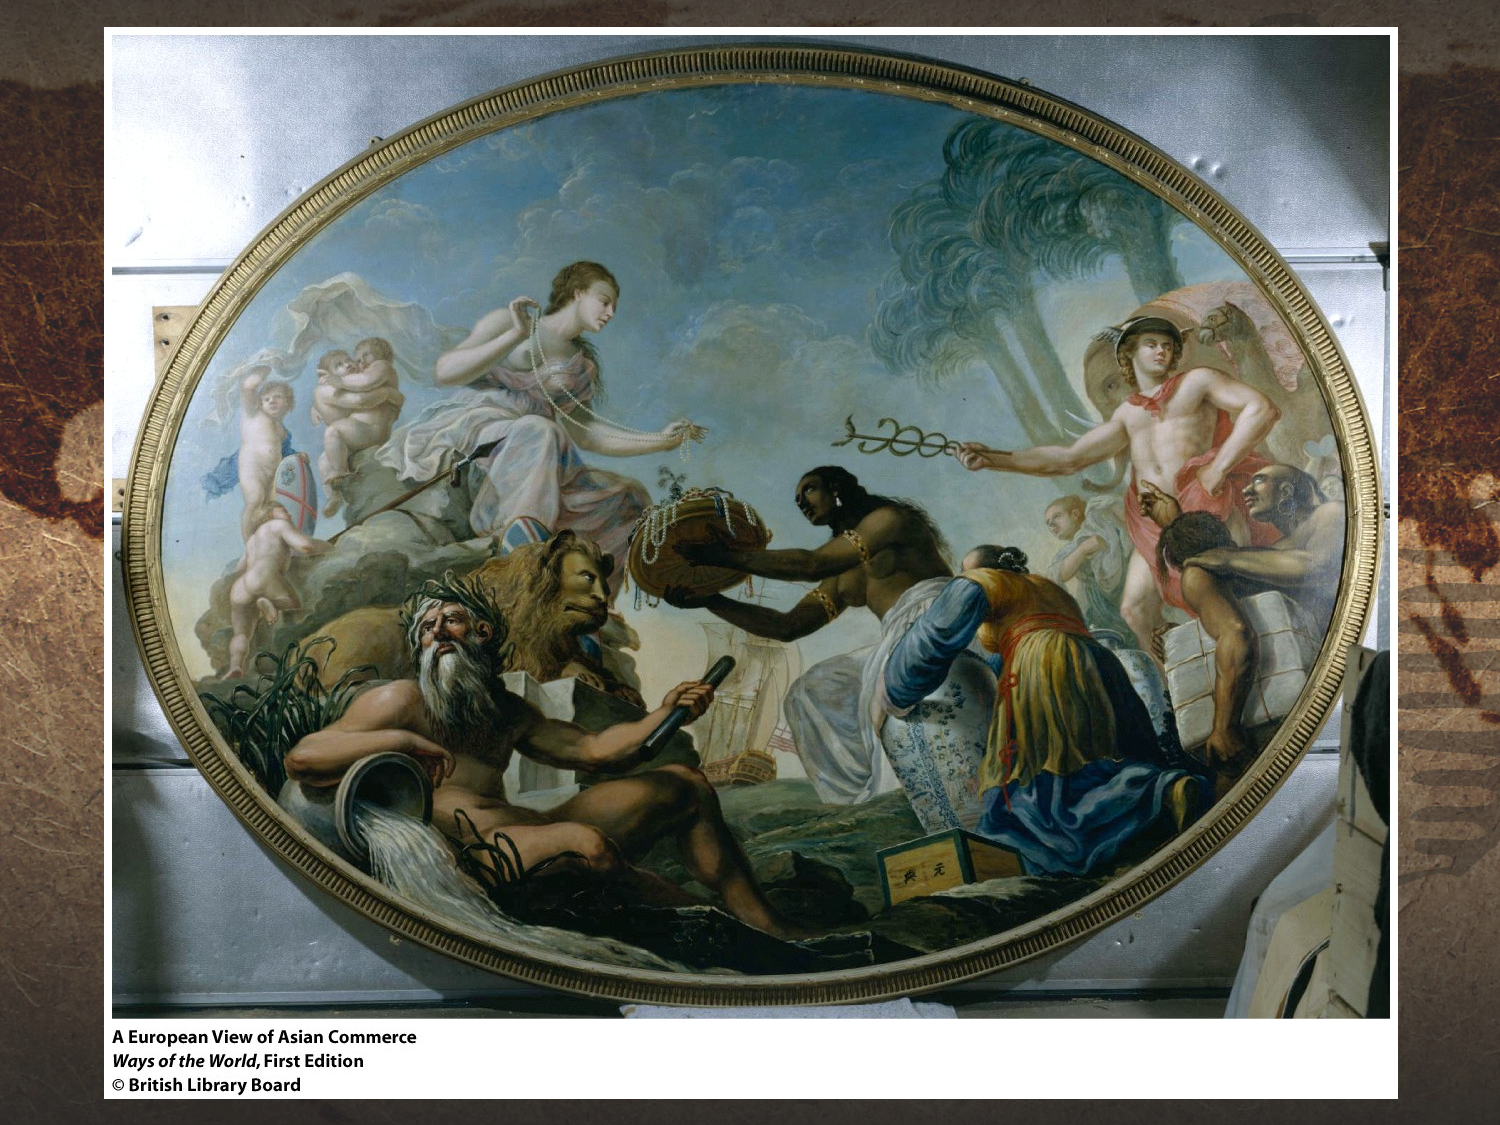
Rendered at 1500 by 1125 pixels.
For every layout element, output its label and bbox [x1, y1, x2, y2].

picture [103, 26, 1398, 1099]
